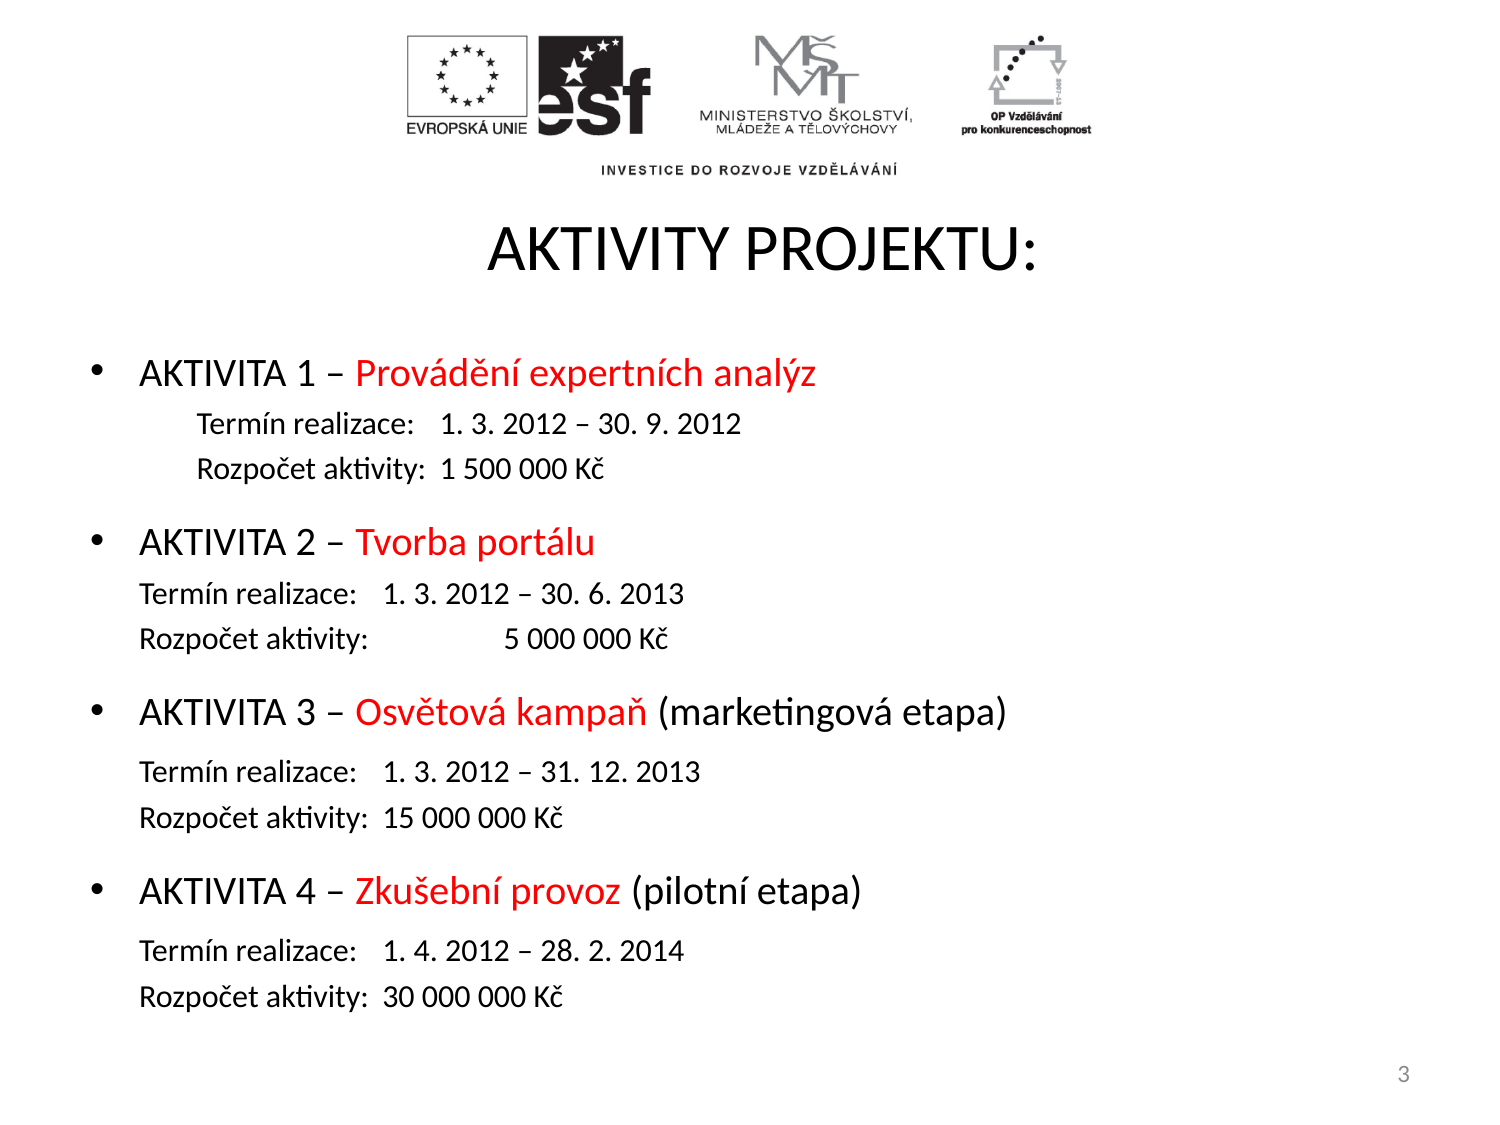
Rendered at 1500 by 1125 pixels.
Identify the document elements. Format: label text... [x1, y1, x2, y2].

picture [371, 0, 1127, 217]
slide_number 3 [1074, 1042, 1425, 1103]
title AKTIVITY PROJEKTU: [88, 208, 1439, 279]
list AKTIVITA 1 – Provádění expertních analýz Termín realizace: 1. 3. 2012 – 30. 9. 2012 Rozpočet aktivity: 1 500 000 Kč AKTIVITA 2 – Tvorba portálu Termín realizace: 1. 3. 2012 – 30. 6. 2013 Rozpočet aktivity: 5 000 000 Kč AKTIVITA 3 – Osvětová kampaň (marketingová etapa) Termín realizace: 1. 3. 2012 – 31. 12. 2013 Rozpočet aktivity: 15 000 000 Kč AKTIVITA 4 – Zkušební provoz (pilotní etapa) Termín realizace: 1. 4. 2012 – 28. 2. 2014 Rozpočet aktivity: 30 000 000 Kč [75, 338, 1425, 1024]
